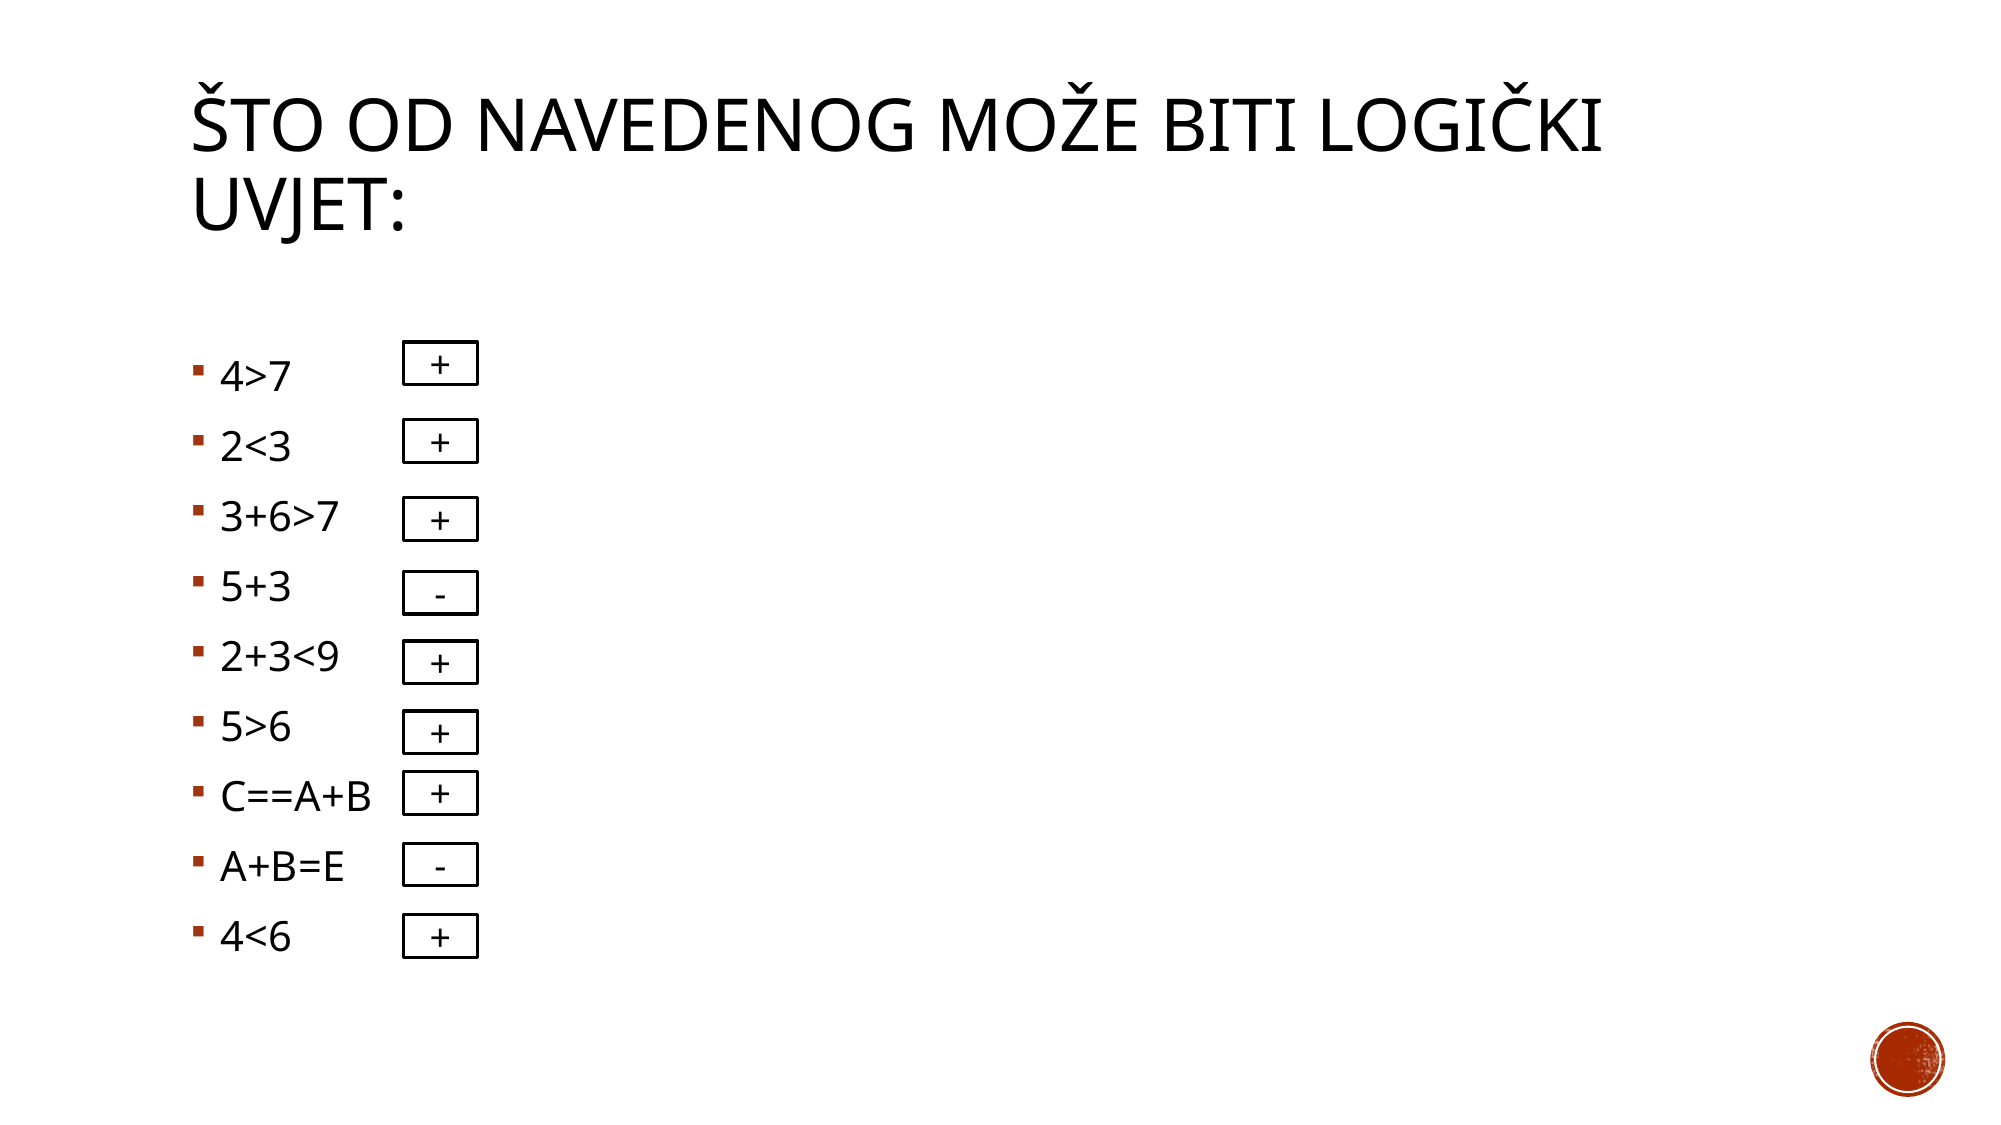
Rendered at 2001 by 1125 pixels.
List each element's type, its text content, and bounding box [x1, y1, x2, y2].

list 4>7 2<3 3+6>7 5+3 2+3<9 5>6 C==A+B A+B=E 4<6 [175, 348, 1826, 1013]
text_box + [402, 497, 478, 542]
text_box + [402, 770, 478, 815]
text_box + [402, 419, 478, 464]
text_box - [402, 842, 478, 887]
title ŠTo od navedenog može biti LOGIČKI UVJET: [175, 79, 1826, 344]
text_box + [402, 914, 478, 959]
text_box + [402, 341, 478, 386]
text_box - [402, 570, 478, 615]
text_box + [402, 640, 478, 685]
text_box + [402, 710, 478, 755]
